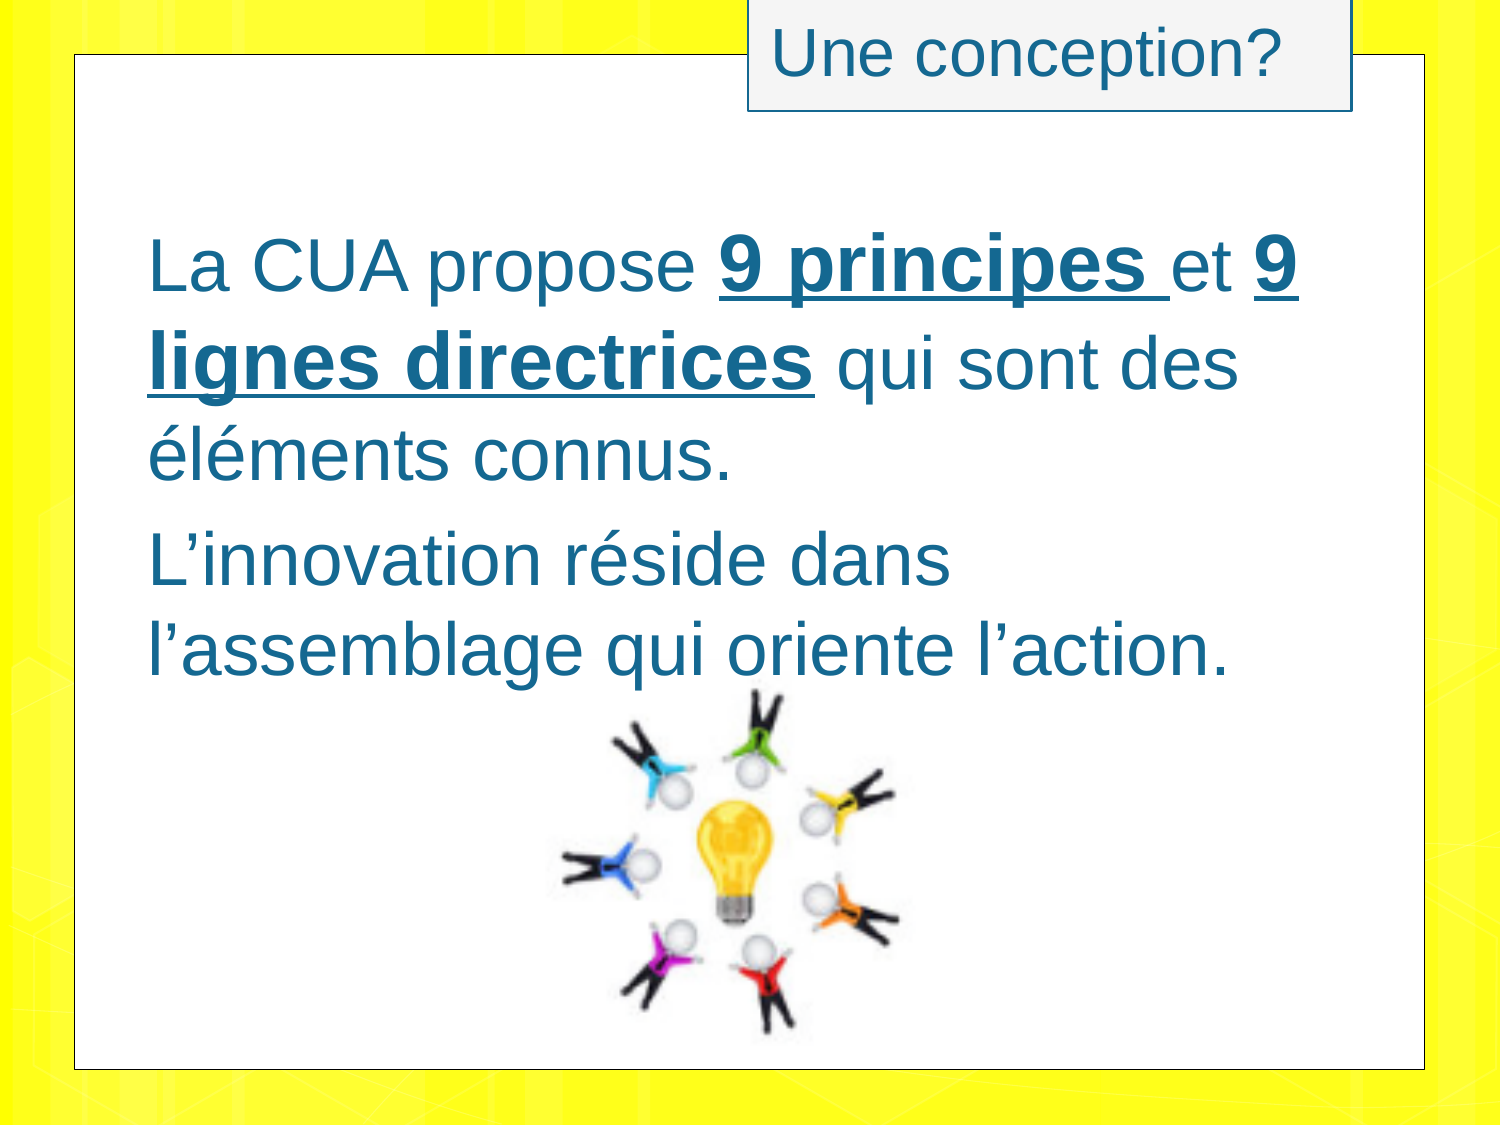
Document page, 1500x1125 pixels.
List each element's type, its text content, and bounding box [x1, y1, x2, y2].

list La CUA propose 9 principes et 9 lignes directrices qui sont des éléments connus. L’innovation réside dans l’assemblage qui oriente l’action. [120, 203, 1326, 702]
picture [538, 658, 932, 1061]
title Une conception? [755, 0, 1445, 98]
